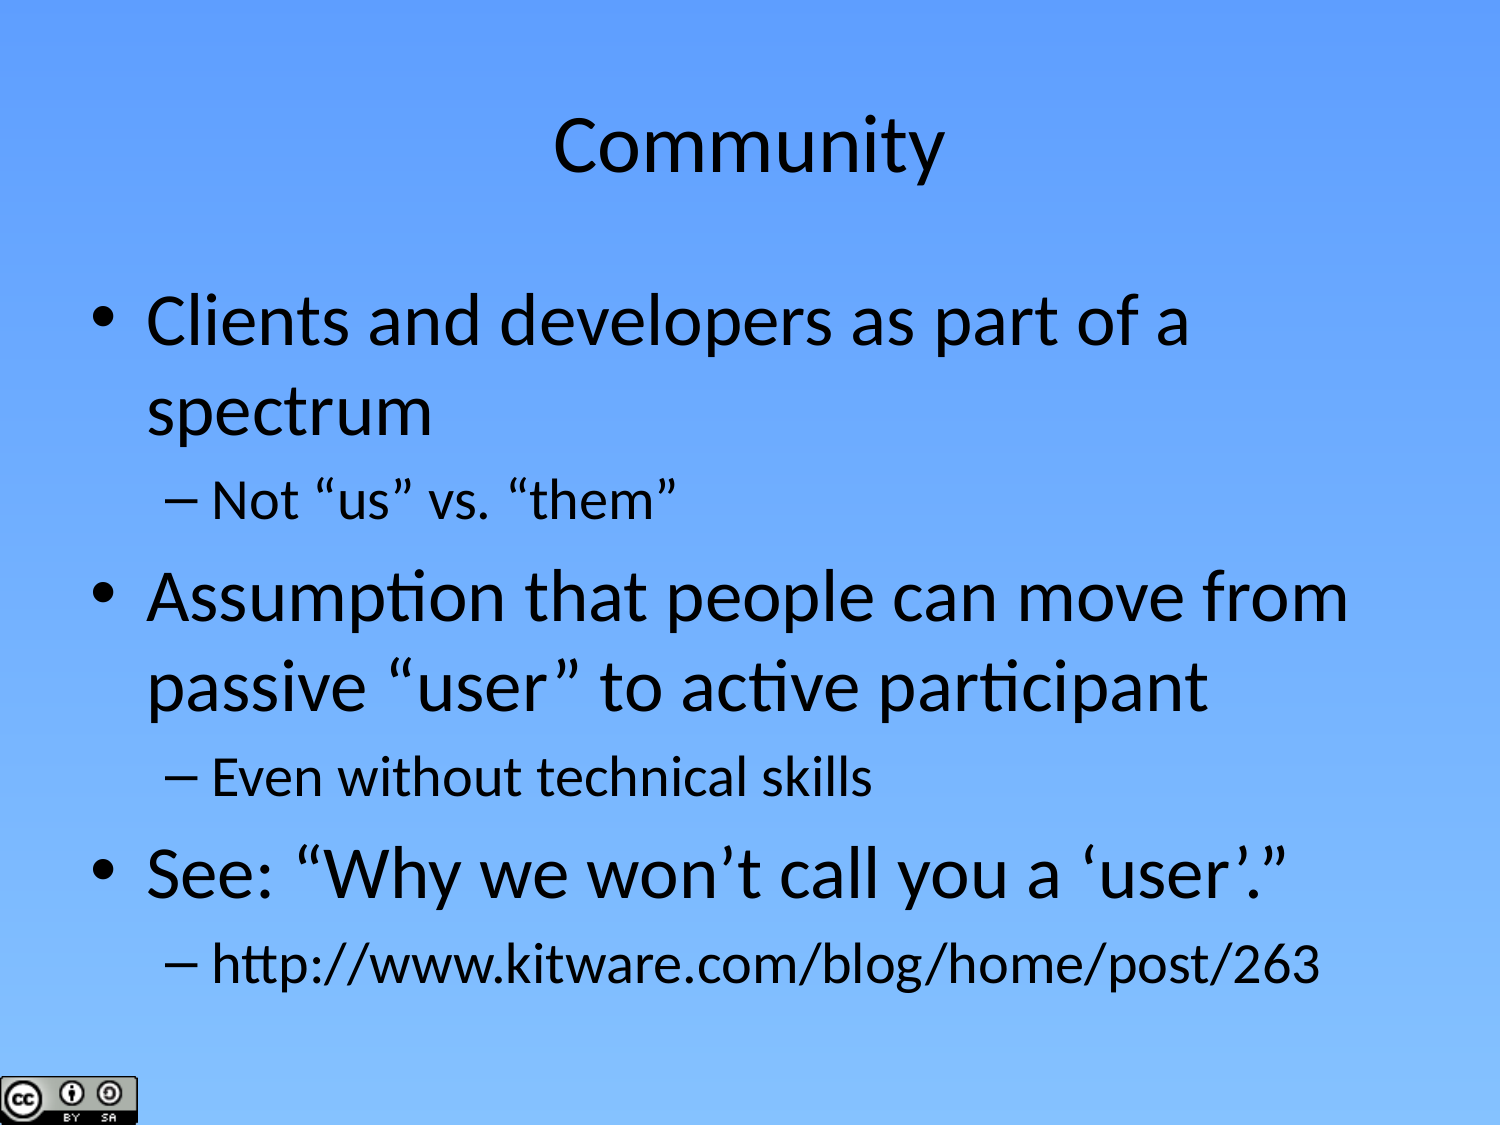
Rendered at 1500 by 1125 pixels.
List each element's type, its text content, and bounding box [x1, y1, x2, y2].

picture [0, 1076, 138, 1125]
list Clients and developers as part of a spectrum Not “us” vs. “them” Assumption that people can move from passive “user” to active participant Even without technical skills See: “Why we won’t call you a ‘user’.” http://www.kitware.com/blog/home/post/263 [74, 262, 1426, 1006]
title Community [74, 44, 1426, 233]
